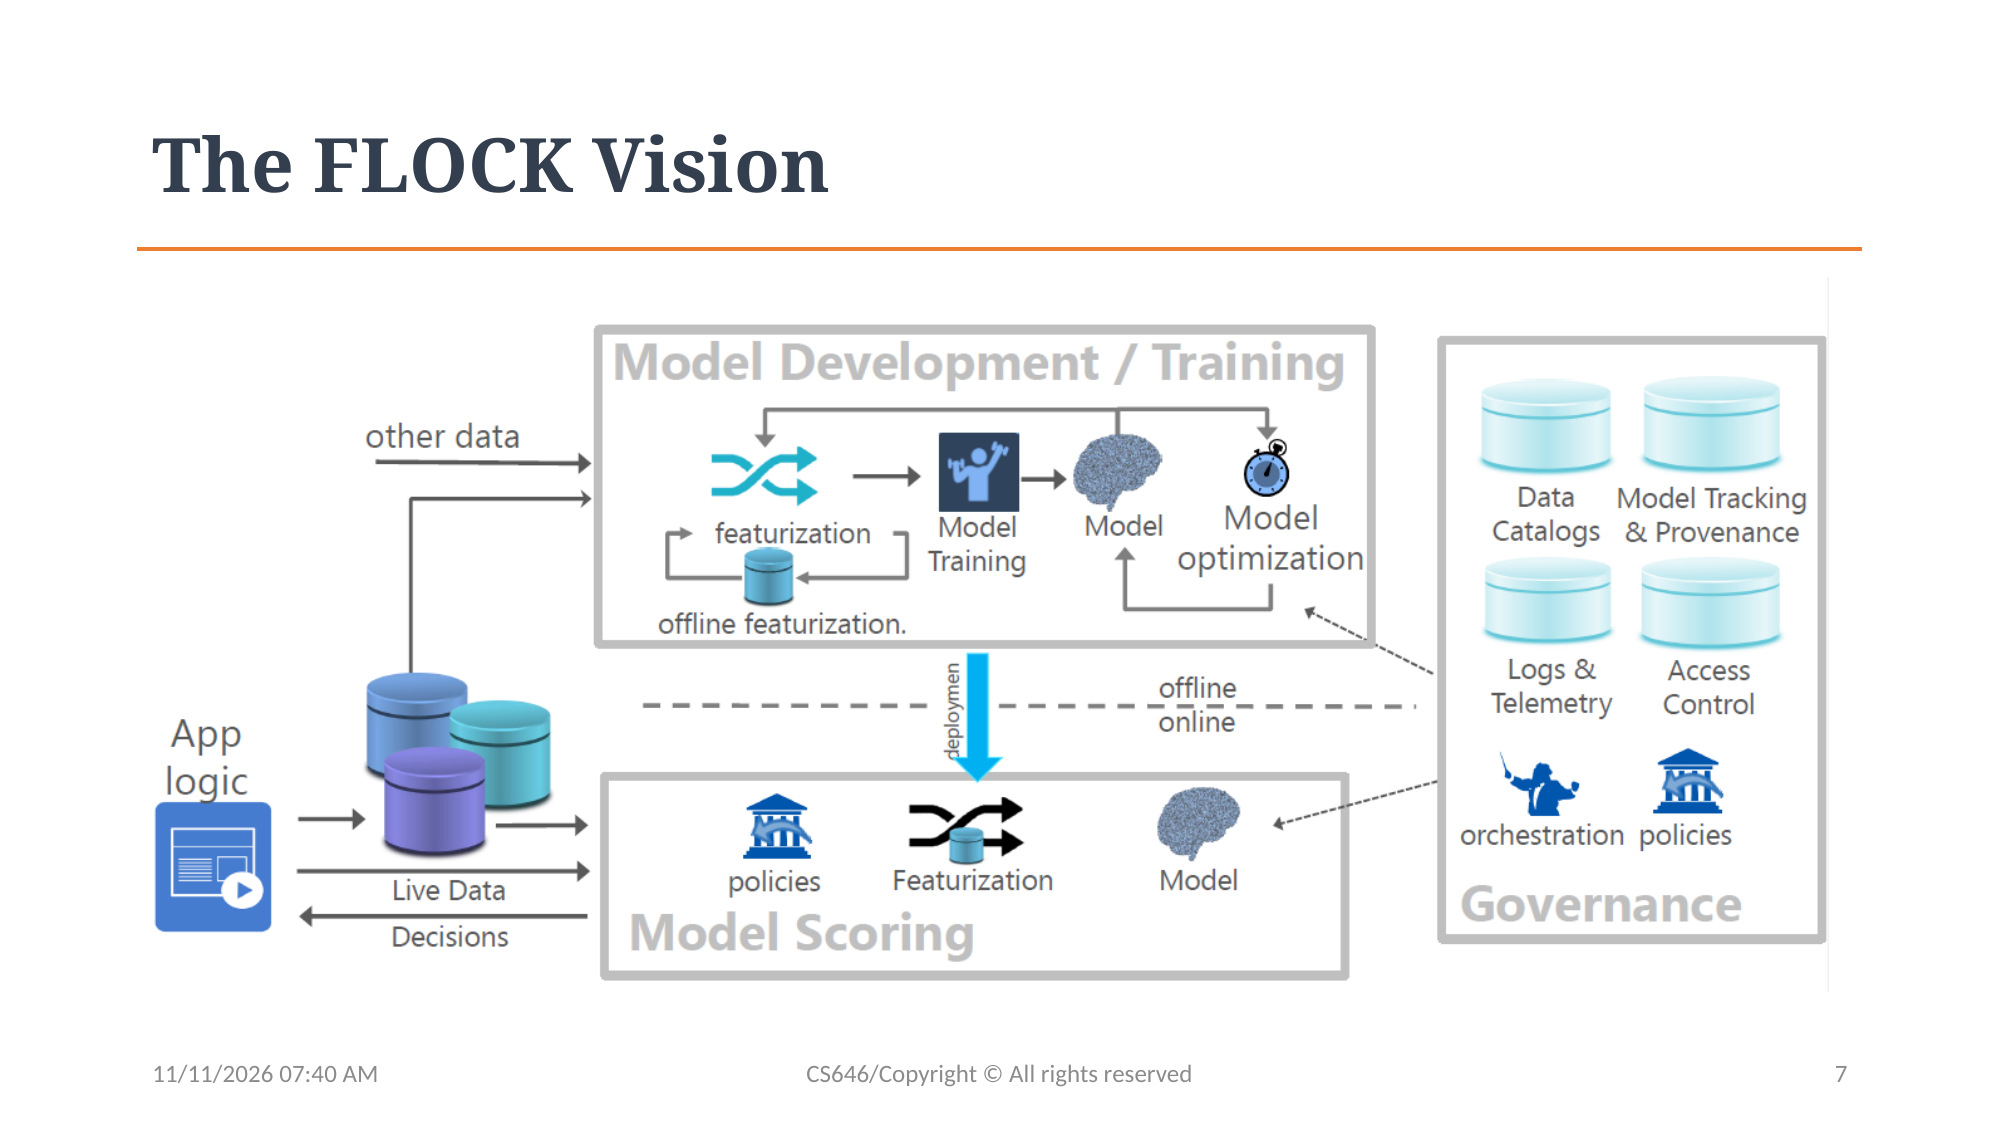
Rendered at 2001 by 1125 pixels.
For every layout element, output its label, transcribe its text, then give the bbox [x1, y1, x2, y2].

title The FLOCK Vision [137, 59, 1863, 278]
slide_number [137, 1042, 588, 1103]
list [137, 277, 1829, 992]
slide_number 7 [1412, 1042, 1863, 1103]
footer CS646/Copyright © All rights reserved [662, 1042, 1338, 1103]
